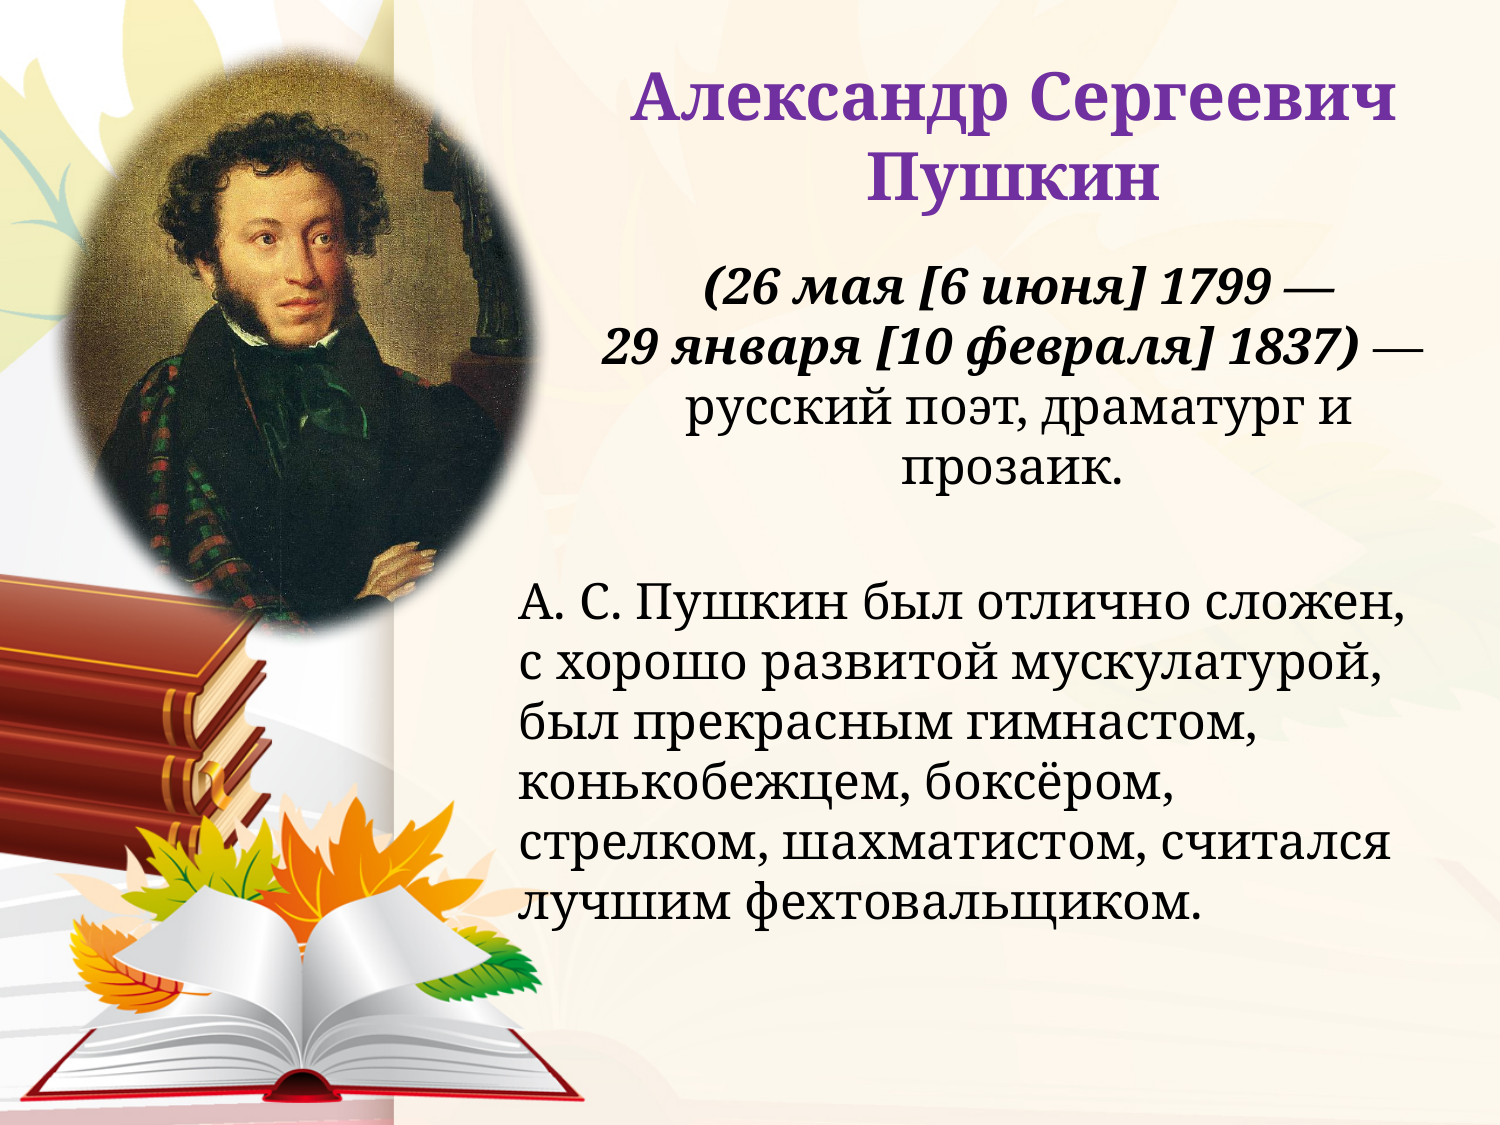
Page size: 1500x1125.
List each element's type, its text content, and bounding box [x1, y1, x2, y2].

picture [0, 0, 1500, 1125]
text_box (26 мая [6 июня] 1799 — 29 января [10 февраля] 1837) — русский поэт, драматург и прозаик. [585, 247, 1453, 503]
text_box [25, 0, 576, 321]
text_box Александр Сергеевич Пушкин [585, 46, 1442, 222]
text_box А. С. Пушкин был отлично сложен, с хорошо развитой мускулатурой, был прекрасным гимнастом, конькобежцем, боксёром, стрелком, шахматистом, считался лучшим фехтовальщиком. [503, 562, 1442, 938]
